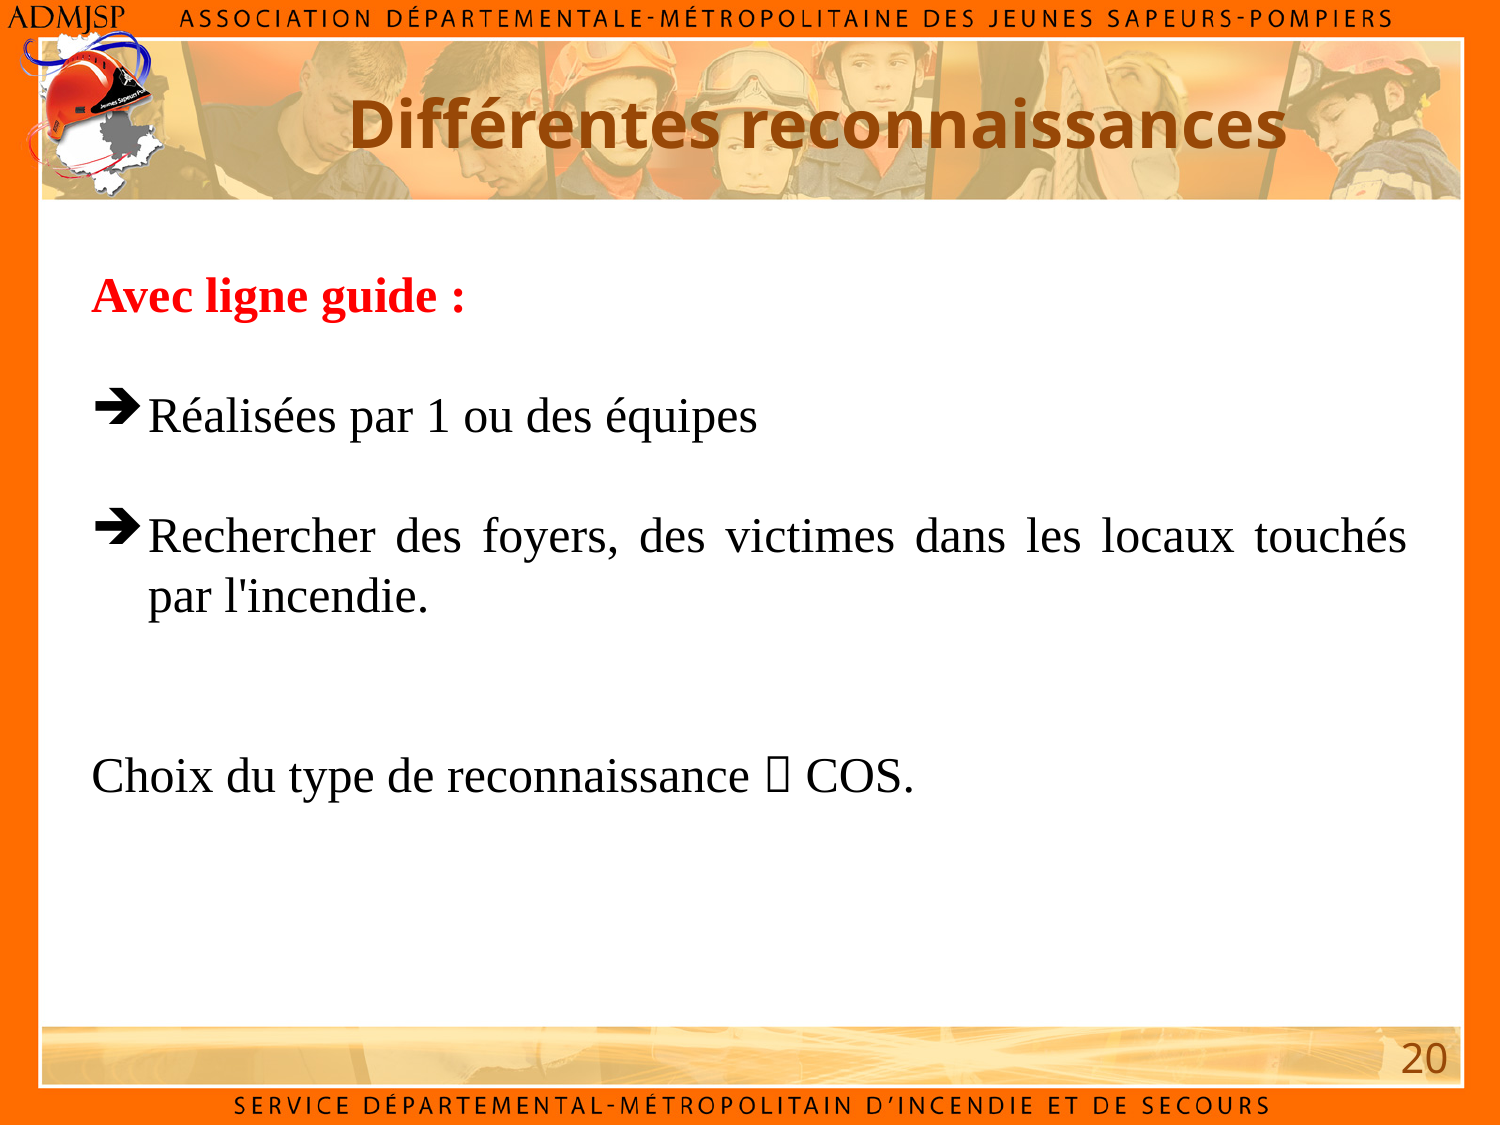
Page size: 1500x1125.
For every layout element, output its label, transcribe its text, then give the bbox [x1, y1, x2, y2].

text_box 20 [1113, 1029, 1464, 1090]
picture [0, 0, 1500, 1125]
text_box Avec ligne guide : Réalisées par 1 ou des équipes Rechercher des foyers, des victimes dans les locaux touchés par l'incendie. Choix du type de reconnaissance  COS. [76, 255, 1424, 811]
title Différentes reconnaissances [183, 45, 1454, 200]
